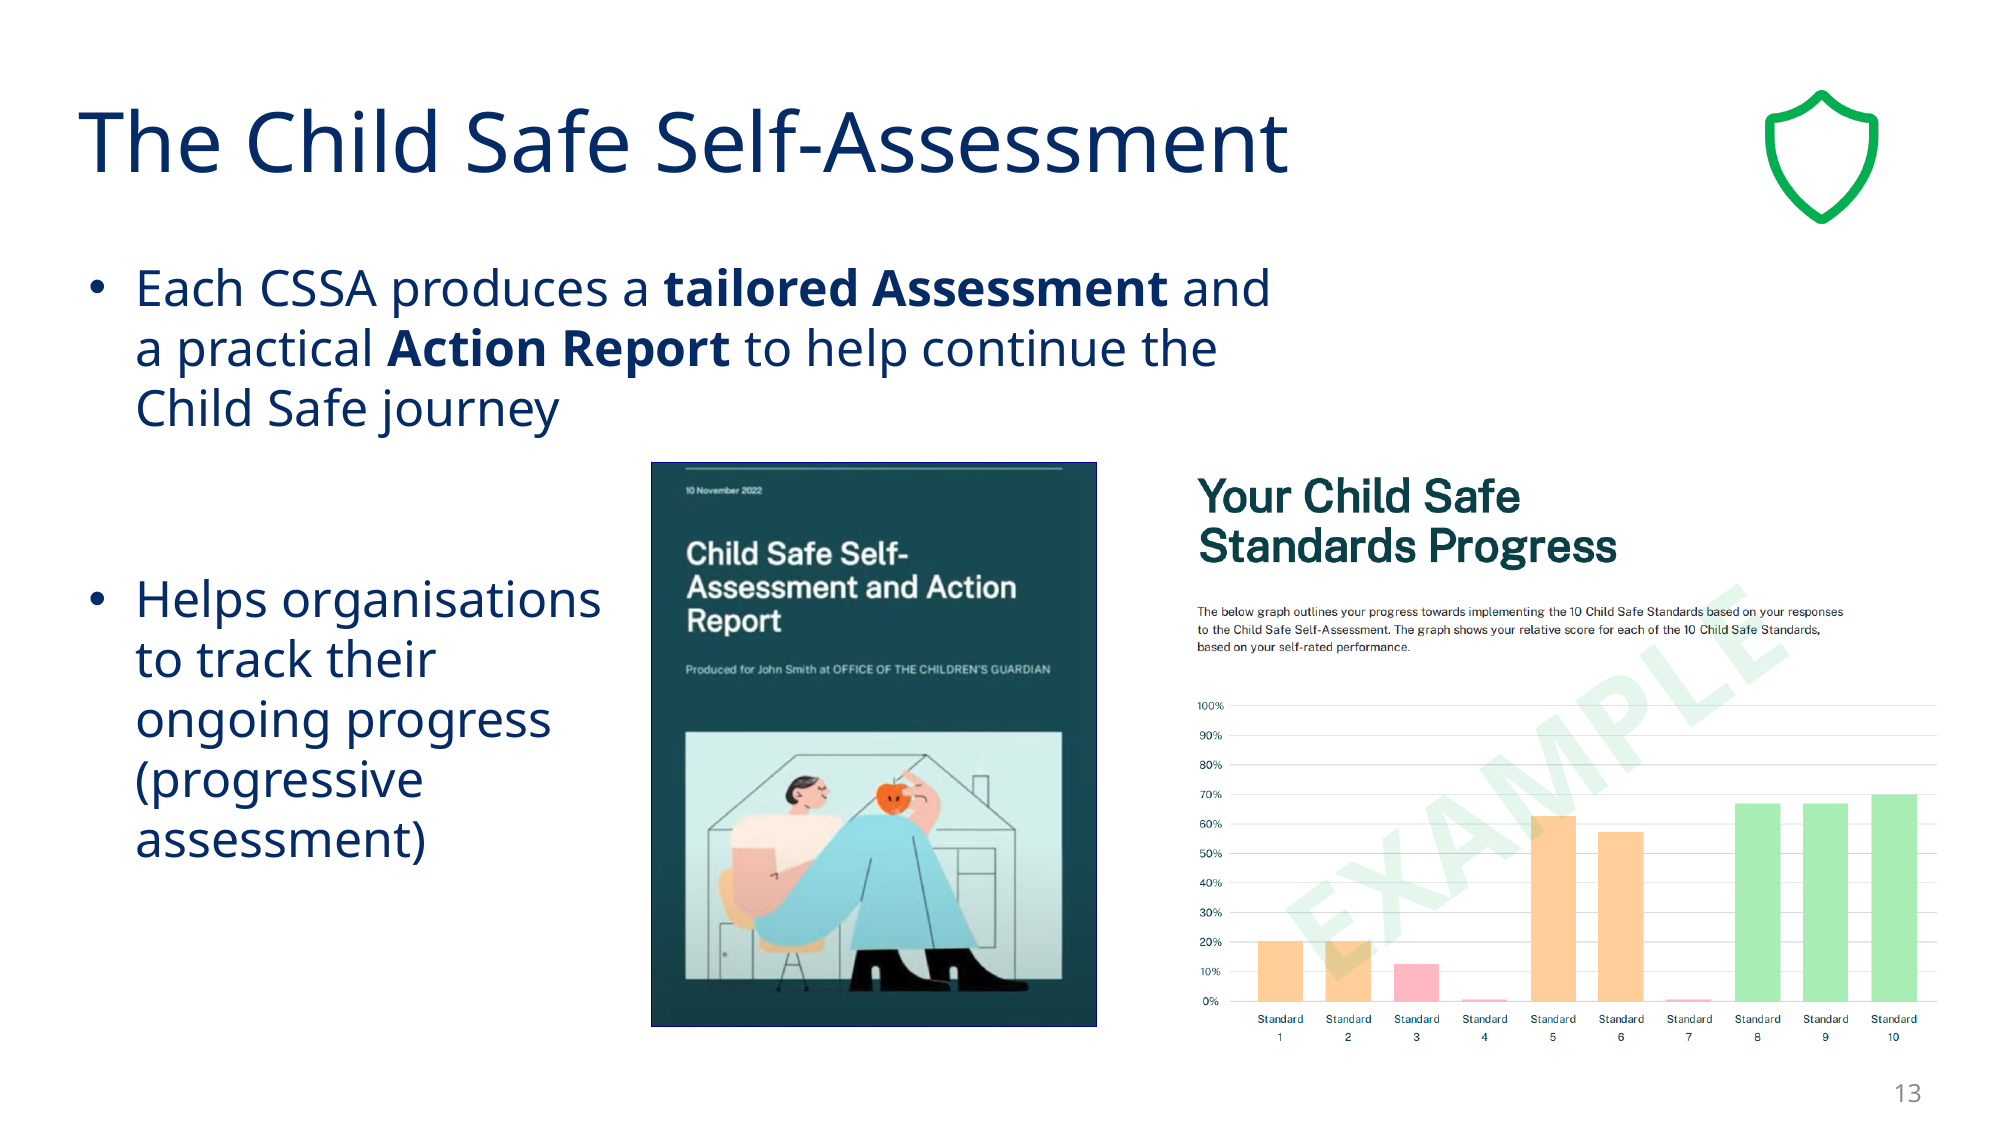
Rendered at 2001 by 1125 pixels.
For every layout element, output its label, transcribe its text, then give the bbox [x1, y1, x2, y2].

text_box The Child Safe Self-Assessment [58, 100, 1654, 266]
picture [1746, 82, 1897, 233]
picture [651, 462, 1097, 1027]
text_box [1176, 476, 1937, 1051]
slide_number 13 [1856, 1071, 1937, 1118]
text_box Helps organisations to track their ongoing progress (progressive assessment) [73, 560, 628, 908]
text_box Each CSSA produces a tailored Assessment and a practical Action Report to help continue the Child Safe journey [73, 248, 1314, 490]
